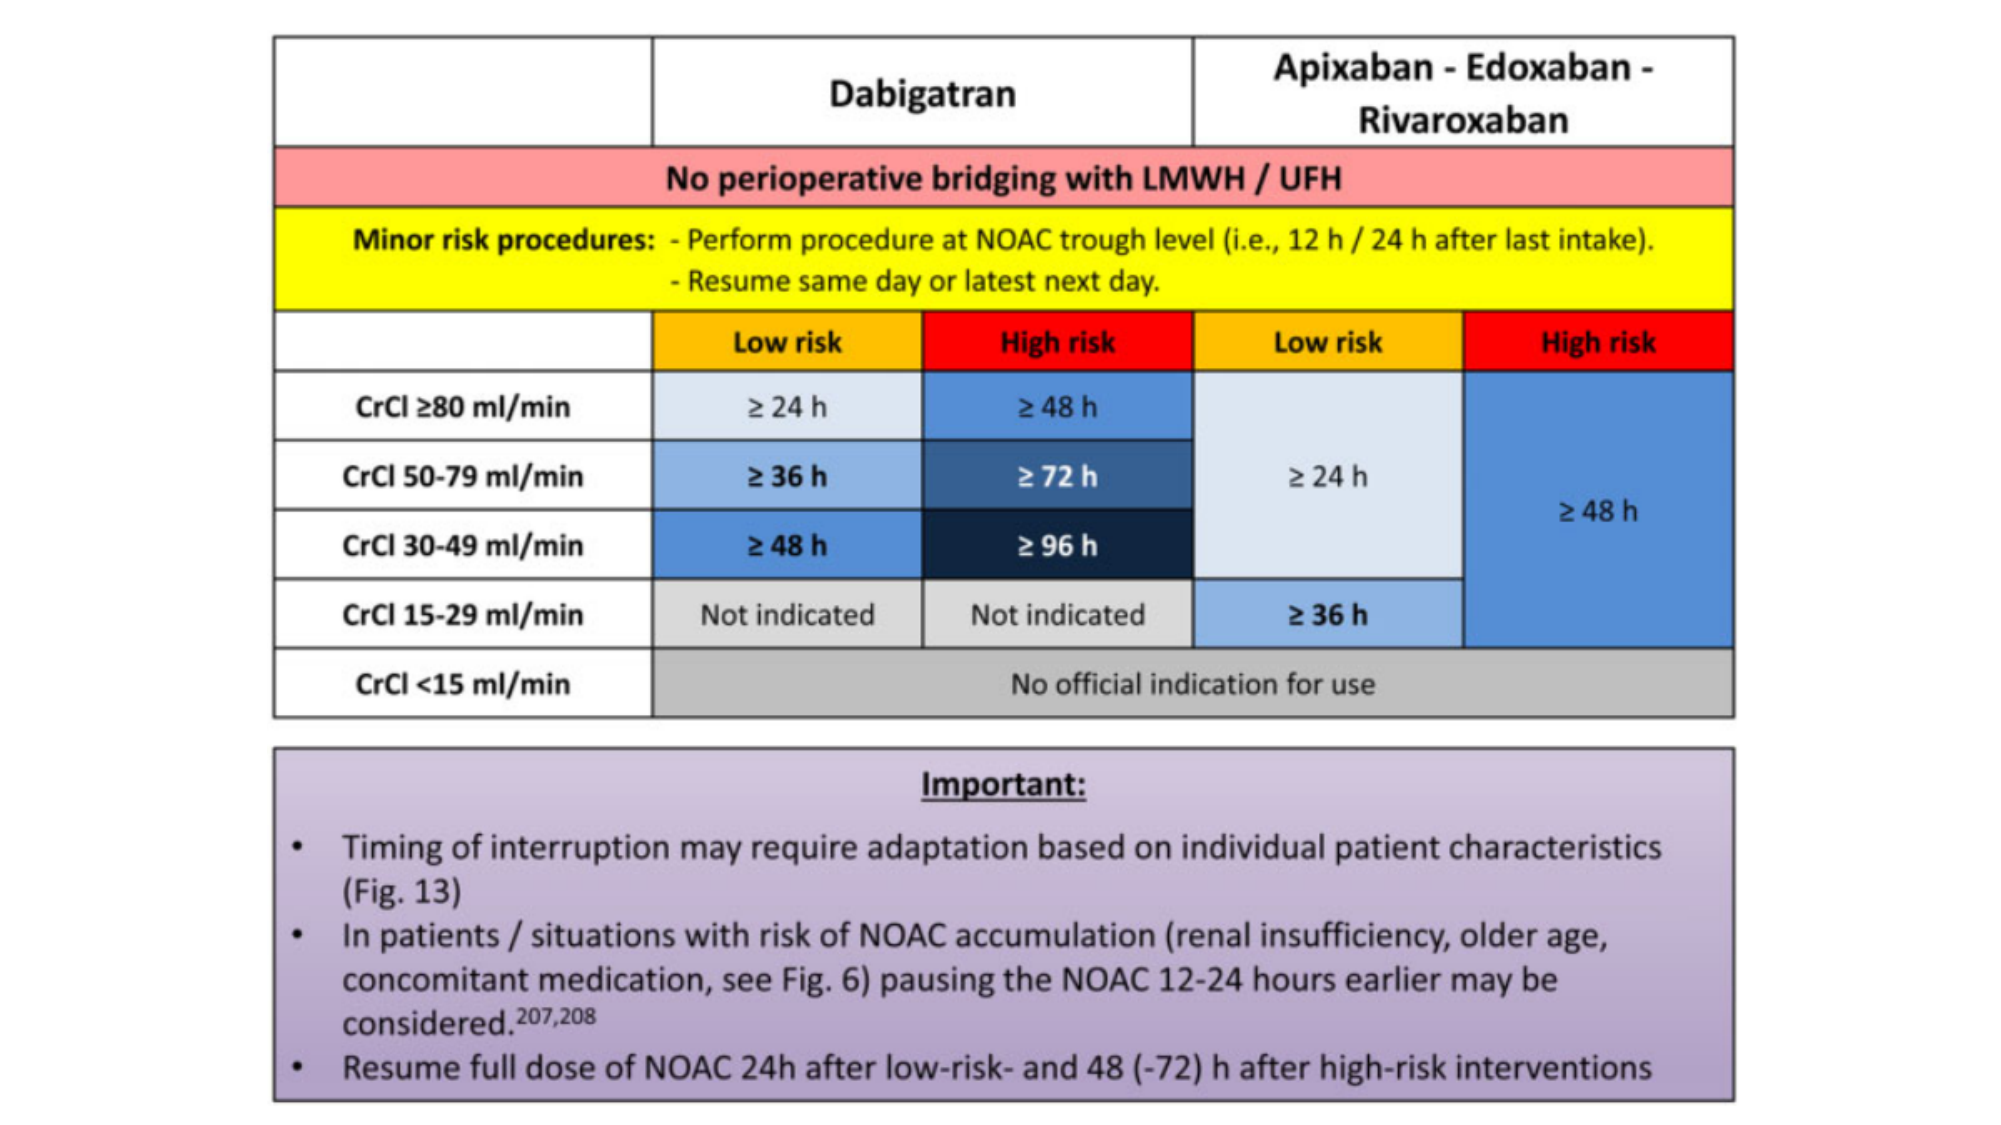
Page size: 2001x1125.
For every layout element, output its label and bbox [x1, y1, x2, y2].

picture [267, 30, 1740, 1107]
